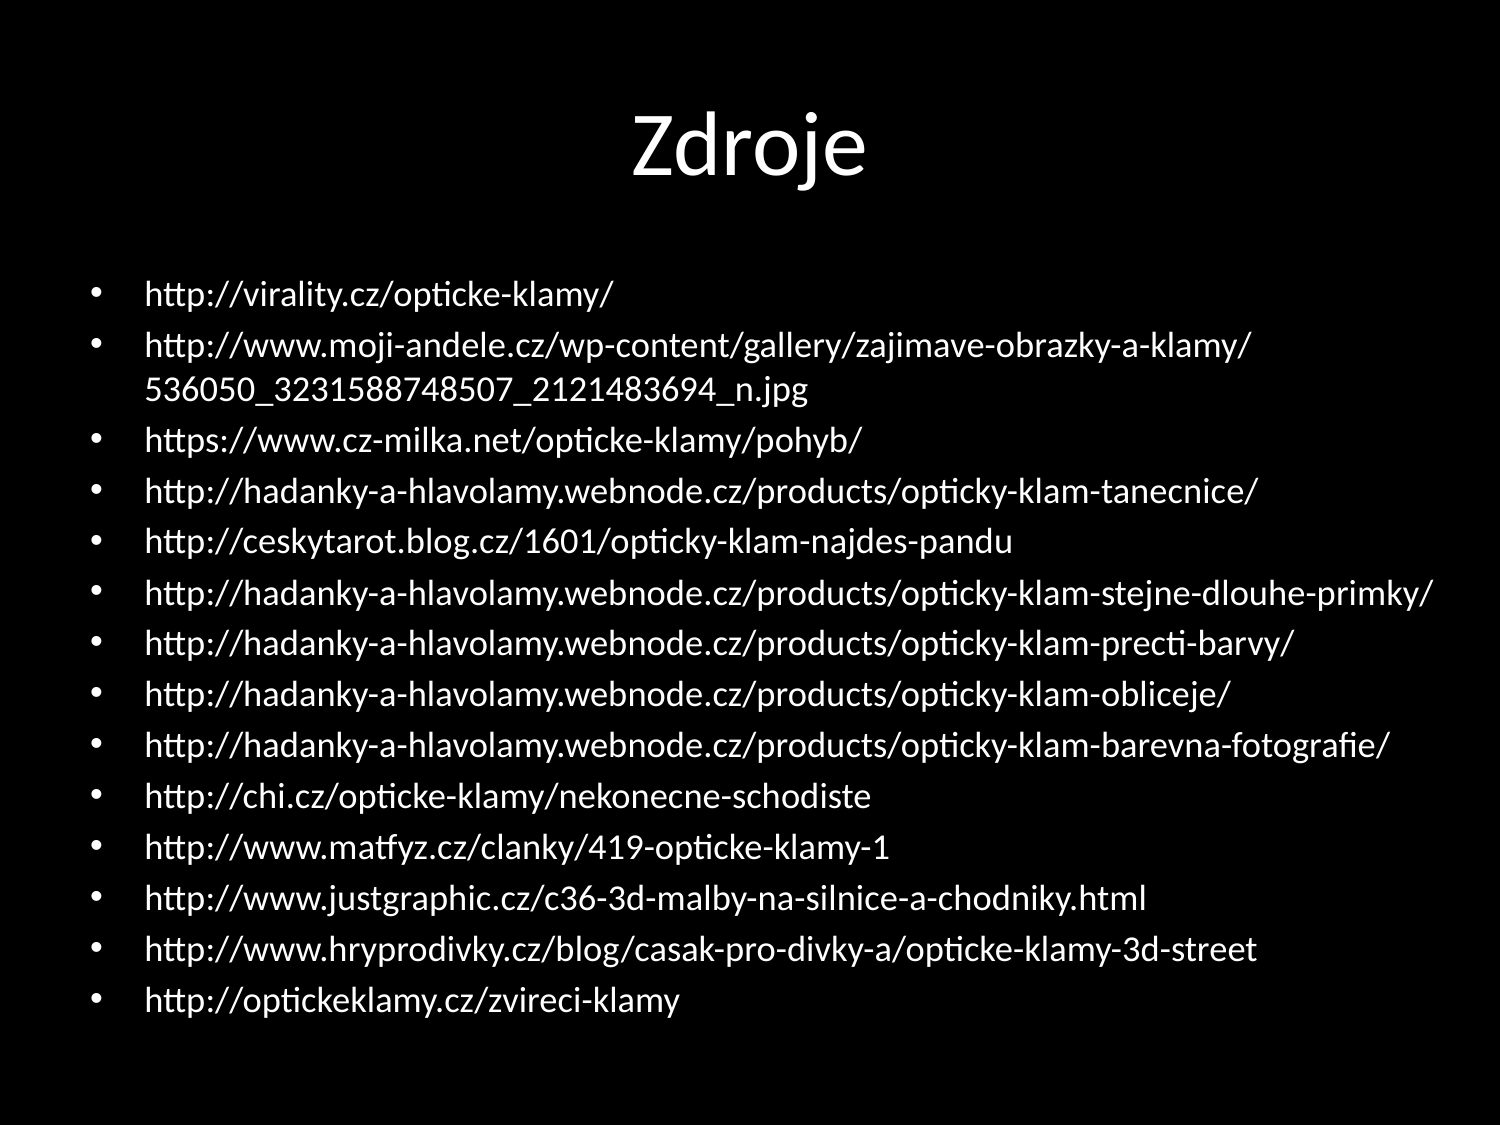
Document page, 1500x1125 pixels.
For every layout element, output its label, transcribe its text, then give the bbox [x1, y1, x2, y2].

list http://virality.cz/opticke-klamy/ http://www.moji-andele.cz/wp-content/gallery/zajimave-obrazky-a-klamy/536050_3231588748507_2121483694_n.jpg https://www.cz-milka.net/opticke-klamy/pohyb/ http://hadanky-a-hlavolamy.webnode.cz/products/opticky-klam-tanecnice/ http://ceskytarot.blog.cz/1601/opticky-klam-najdes-pandu http://hadanky-a-hlavolamy.webnode.cz/products/opticky-klam-stejne-dlouhe-primky/ http://hadanky-a-hlavolamy.webnode.cz/products/opticky-klam-precti-barvy/ http://hadanky-a-hlavolamy.webnode.cz/products/opticky-klam-obliceje/ http://hadanky-a-hlavolamy.webnode.cz/products/opticky-klam-barevna-fotografie/ http://chi.cz/opticke-klamy/nekonecne-schodiste http://www.matfyz.cz/clanky/419-opticke-klamy-1 http://www.justgraphic.cz/c36-3d-malby-na-silnice-a-chodniky.html http://www.hryprodivky.cz/blog/casak-pro-divky-a/opticke-klamy-3d-street http://optickeklamy.cz/zvireci-klamy [75, 262, 1454, 1055]
title Zdroje [75, 45, 1425, 233]
